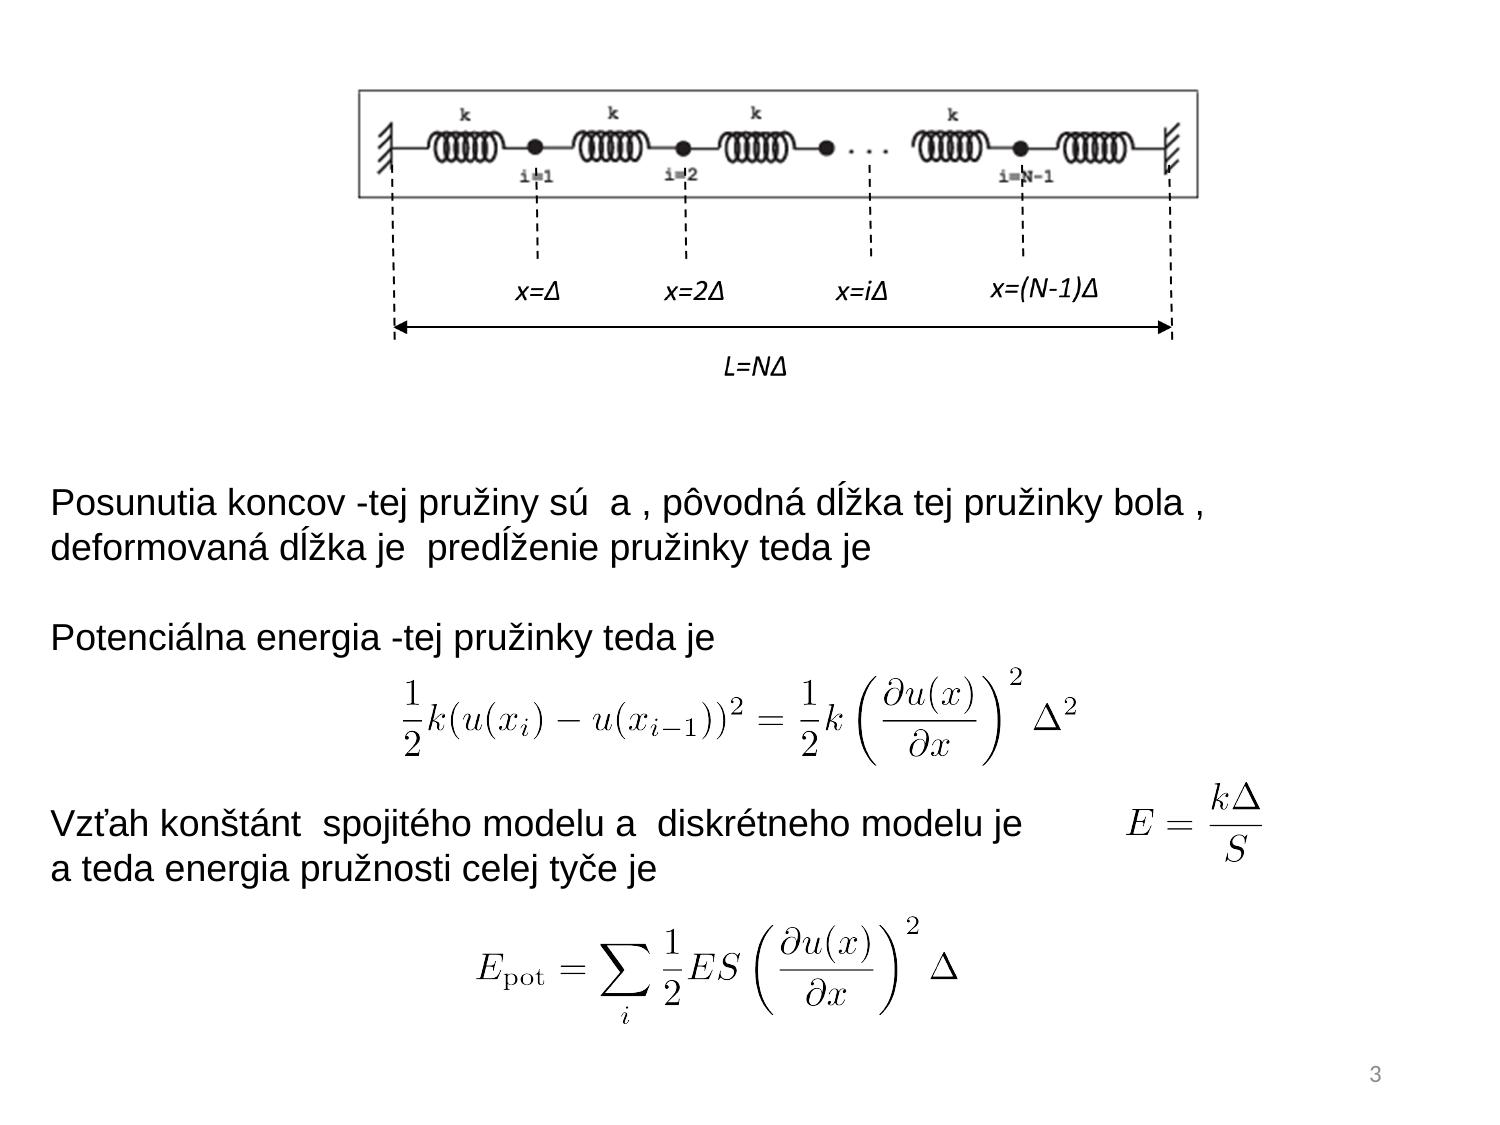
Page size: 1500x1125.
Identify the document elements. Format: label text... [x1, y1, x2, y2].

slide_number 3 [1059, 1042, 1397, 1103]
picture [476, 916, 958, 1024]
picture [1126, 782, 1262, 862]
picture [403, 667, 1076, 766]
picture [349, 78, 1209, 390]
